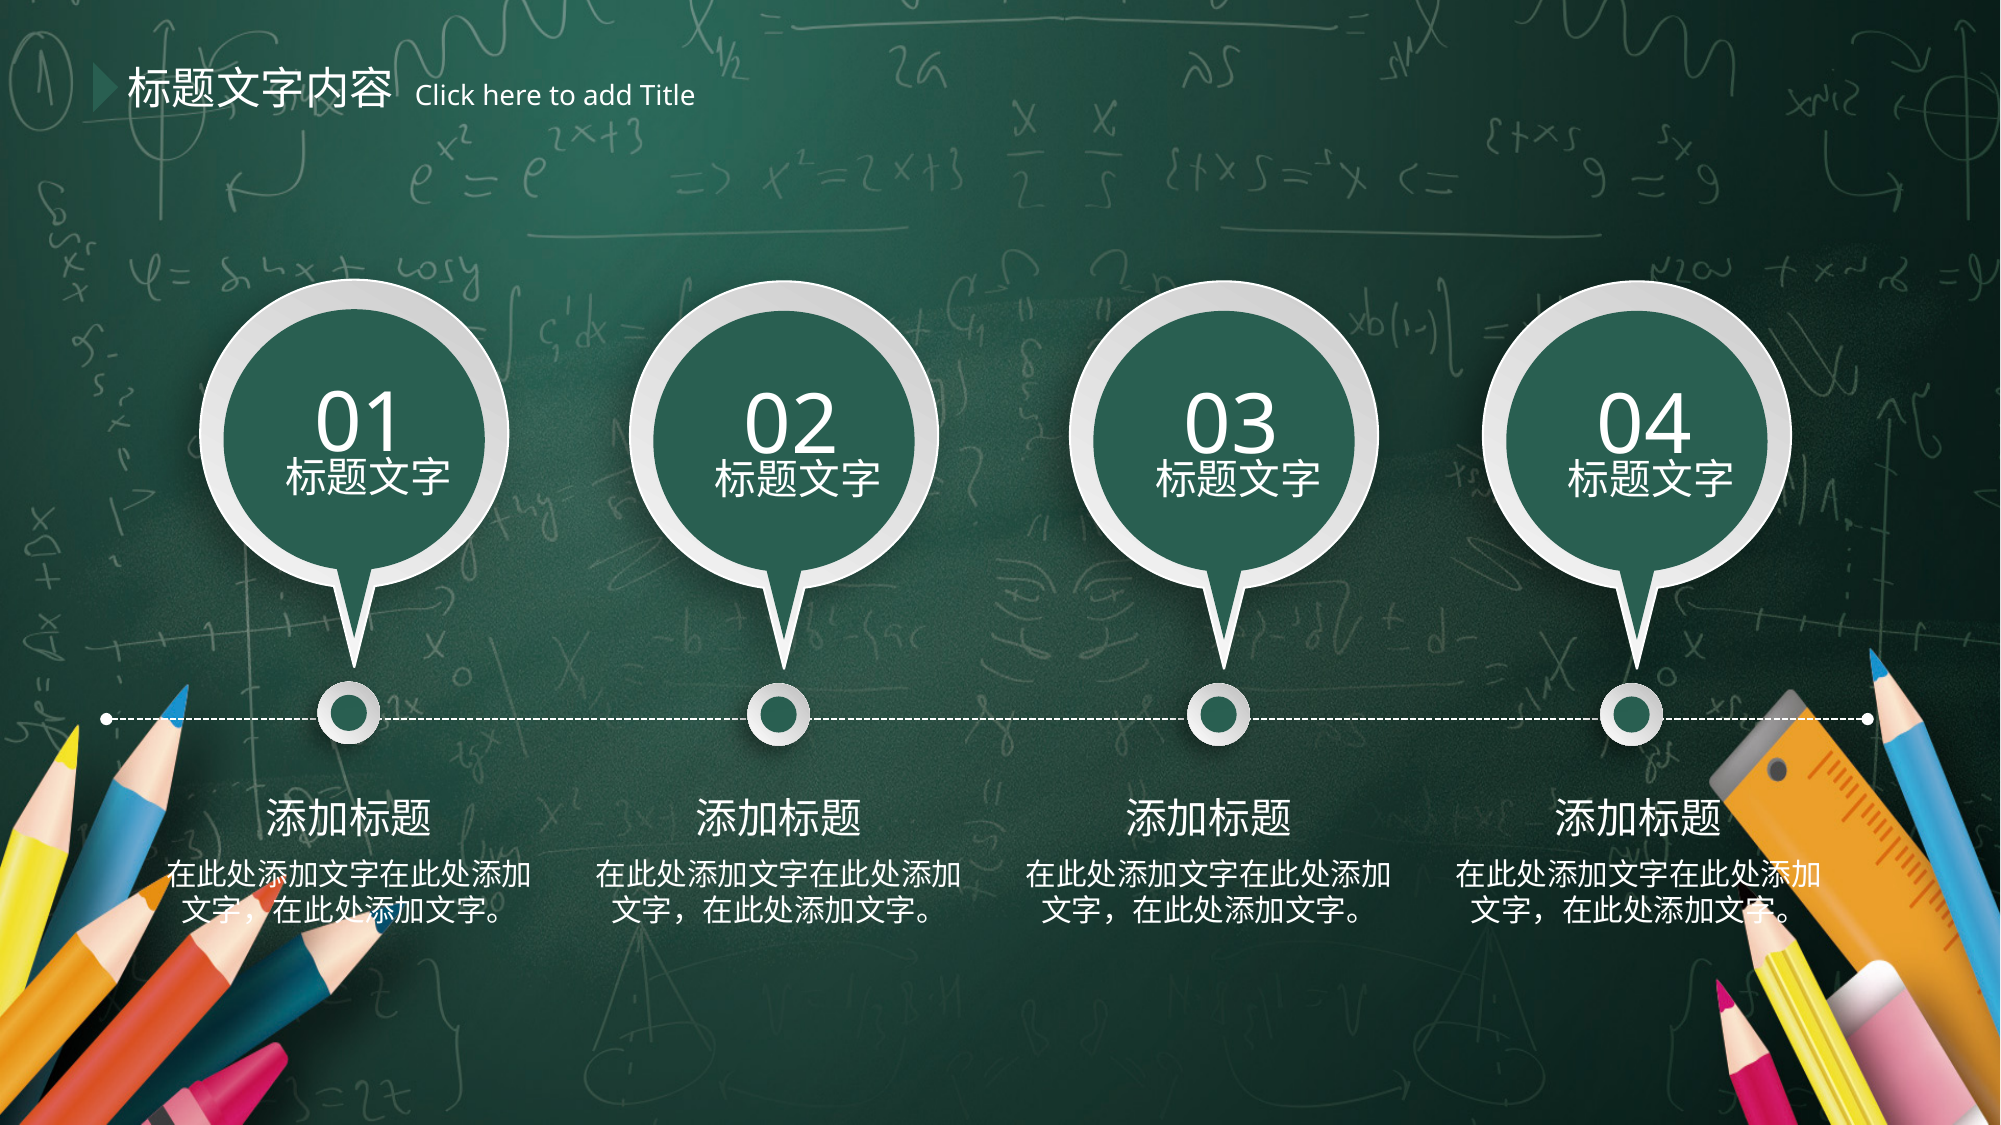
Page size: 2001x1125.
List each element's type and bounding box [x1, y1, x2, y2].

text_box [317, 681, 380, 745]
text_box [200, 279, 512, 668]
text_box [136, 784, 1852, 937]
text_box [93, 52, 719, 122]
text_box [747, 683, 810, 746]
text_box [1069, 281, 1382, 670]
text_box [1187, 683, 1250, 746]
text_box [1482, 281, 1795, 670]
text_box [629, 281, 942, 670]
text_box [1600, 683, 1663, 746]
picture [0, 0, 2001, 1125]
